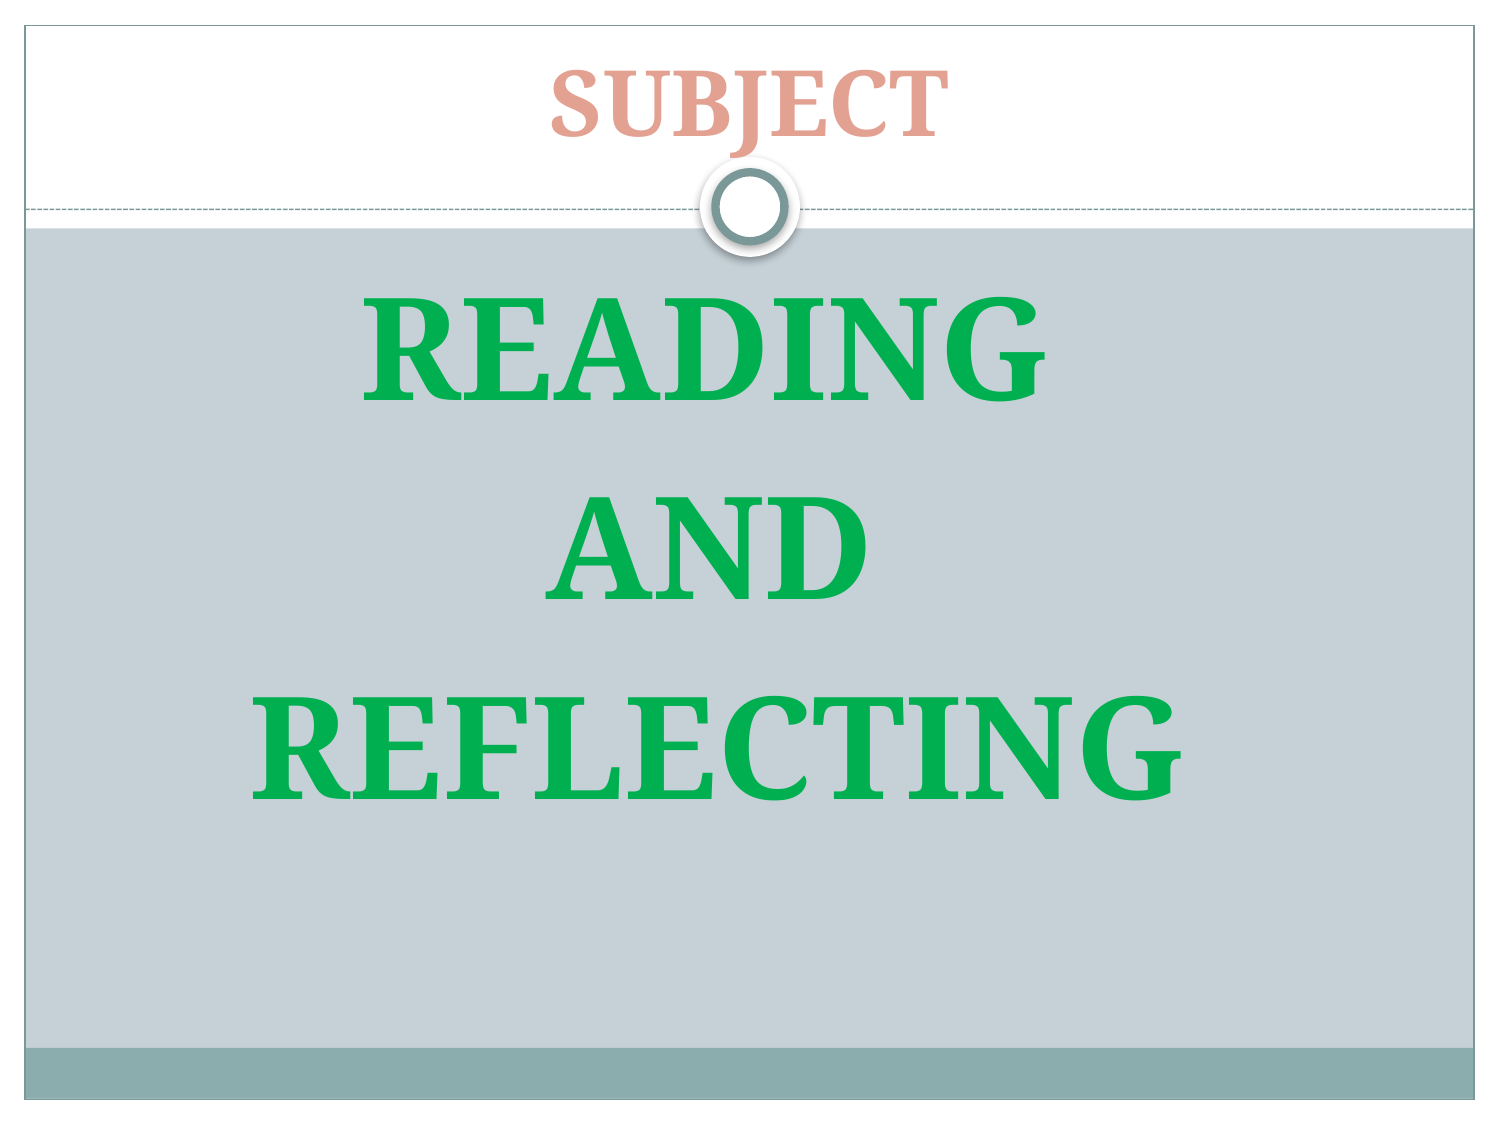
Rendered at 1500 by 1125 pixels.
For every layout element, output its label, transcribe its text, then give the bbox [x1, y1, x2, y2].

title SUBJECT [49, 37, 1450, 162]
list READING AND REFLECTING [49, 250, 1445, 1001]
